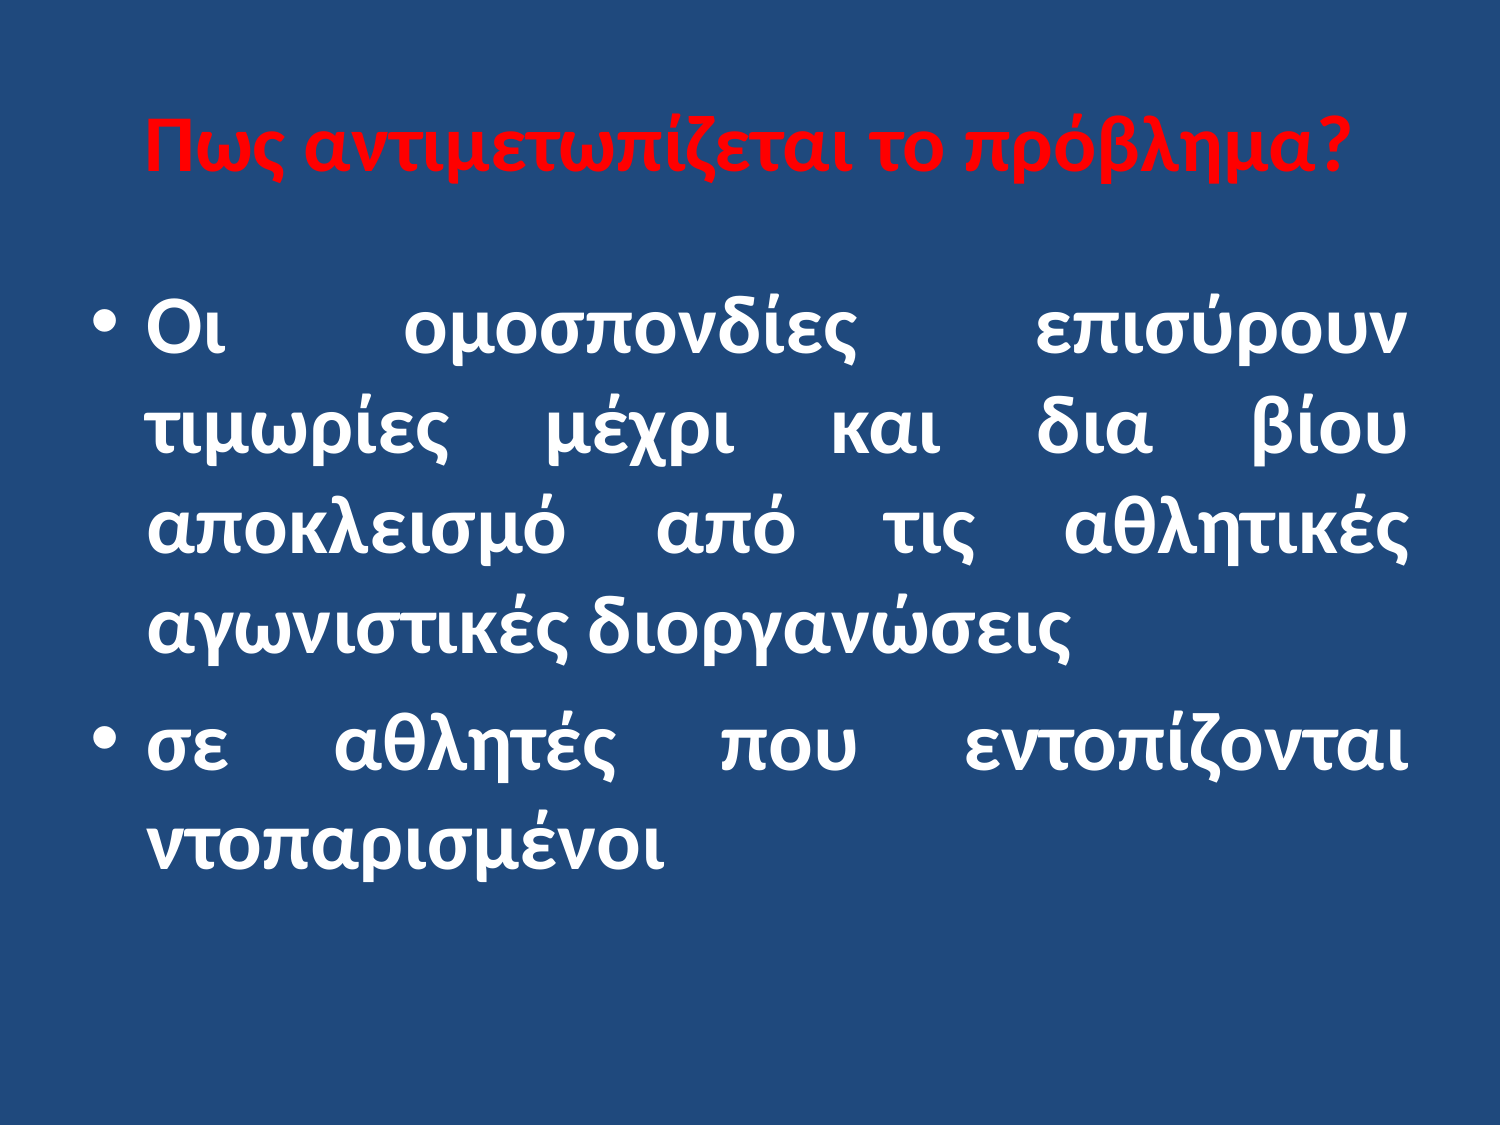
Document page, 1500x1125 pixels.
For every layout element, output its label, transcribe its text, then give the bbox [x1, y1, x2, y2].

title Πως αντιμετωπίζεται το πρόβλημα? [75, 45, 1425, 233]
list Οι ομοσπονδίες επισύρουν τιμωρίες μέχρι και δια βίου αποκλεισμό από τις αθλητικές αγωνιστικές διοργανώσεις σε αθλητές που εντοπίζονται ντοπαρισμένοι [75, 262, 1425, 1005]
